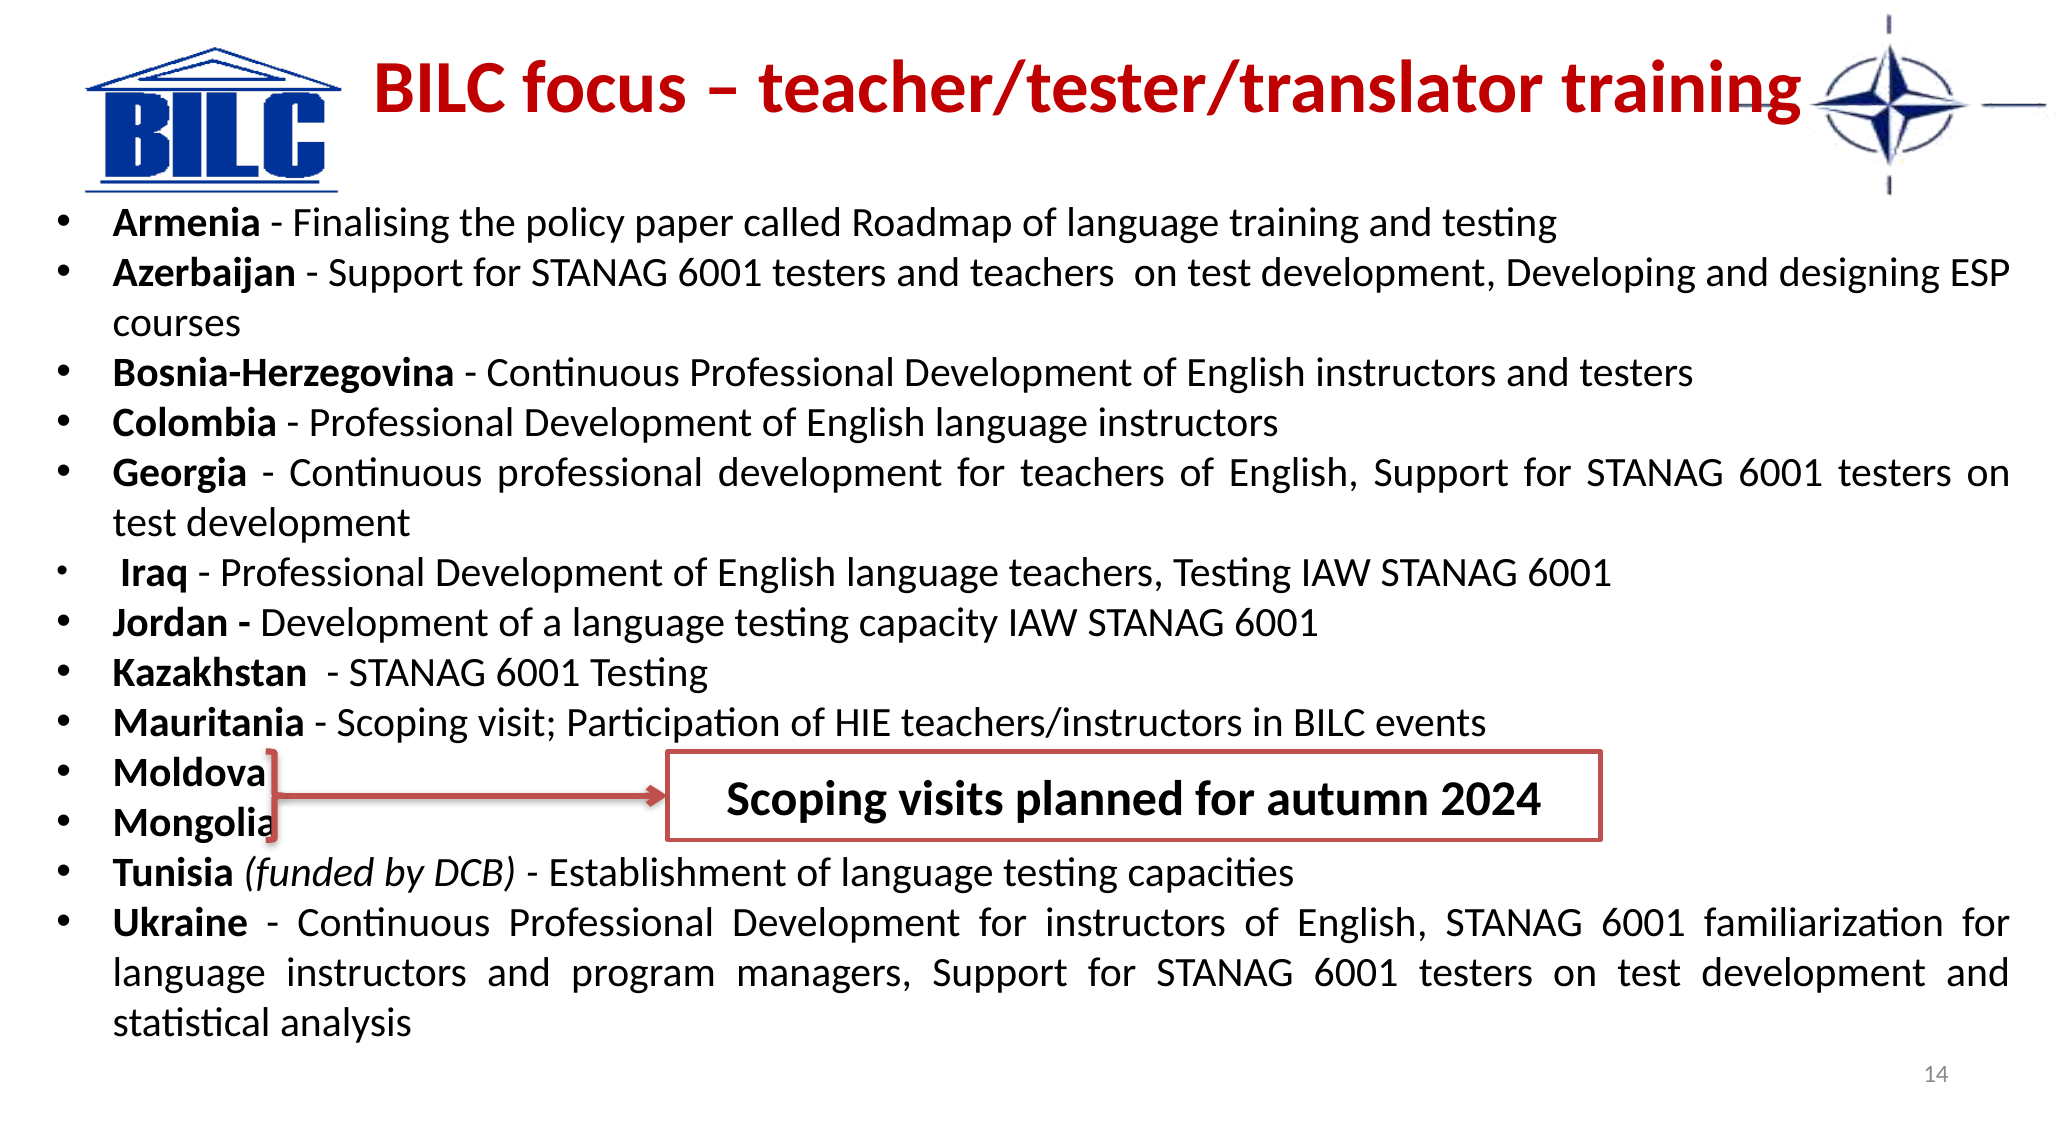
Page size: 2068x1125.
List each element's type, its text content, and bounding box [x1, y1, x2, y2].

title BILC focus – teacher/tester/translator training [332, 19, 1845, 137]
list Armenia - Finalising the policy paper called Roadmap of language training and testing Azerbaijan - Support for STANAG 6001 testers and teachers on test development, Developing and designing ESP courses Bosnia-Herzegovina - Continuous Professional Development of English instructors and testers Colombia - Professional Development of English language instructors Georgia - Continuous professional development for teachers of English, Support for STANAG 6001 testers on test development Iraq - Professional Development of English language teachers, Testing IAW STANAG 6001 Jordan - Development of a language testing capacity IAW STANAG 6001 Kazakhstan - STANAG 6001 Testing Mauritania - Scoping visit; Participation of HIE teachers/instructors in BILC events Moldova Mongolia Tunisia (funded by DCB) - Establishment of language testing capacities Ukraine - Continuous Professional Development for instructors of English, STANAG 6001 familiarization for language instructors and program managers, Support for STANAG 6001 testers on test development and statistical analysis [41, 137, 2026, 1079]
text_box Scoping visits planned for autumn 2024 [665, 749, 1603, 842]
text_box [265, 748, 287, 844]
picture [82, 45, 332, 137]
picture [1707, 7, 2068, 207]
slide_number 14 [1481, 1042, 1964, 1103]
